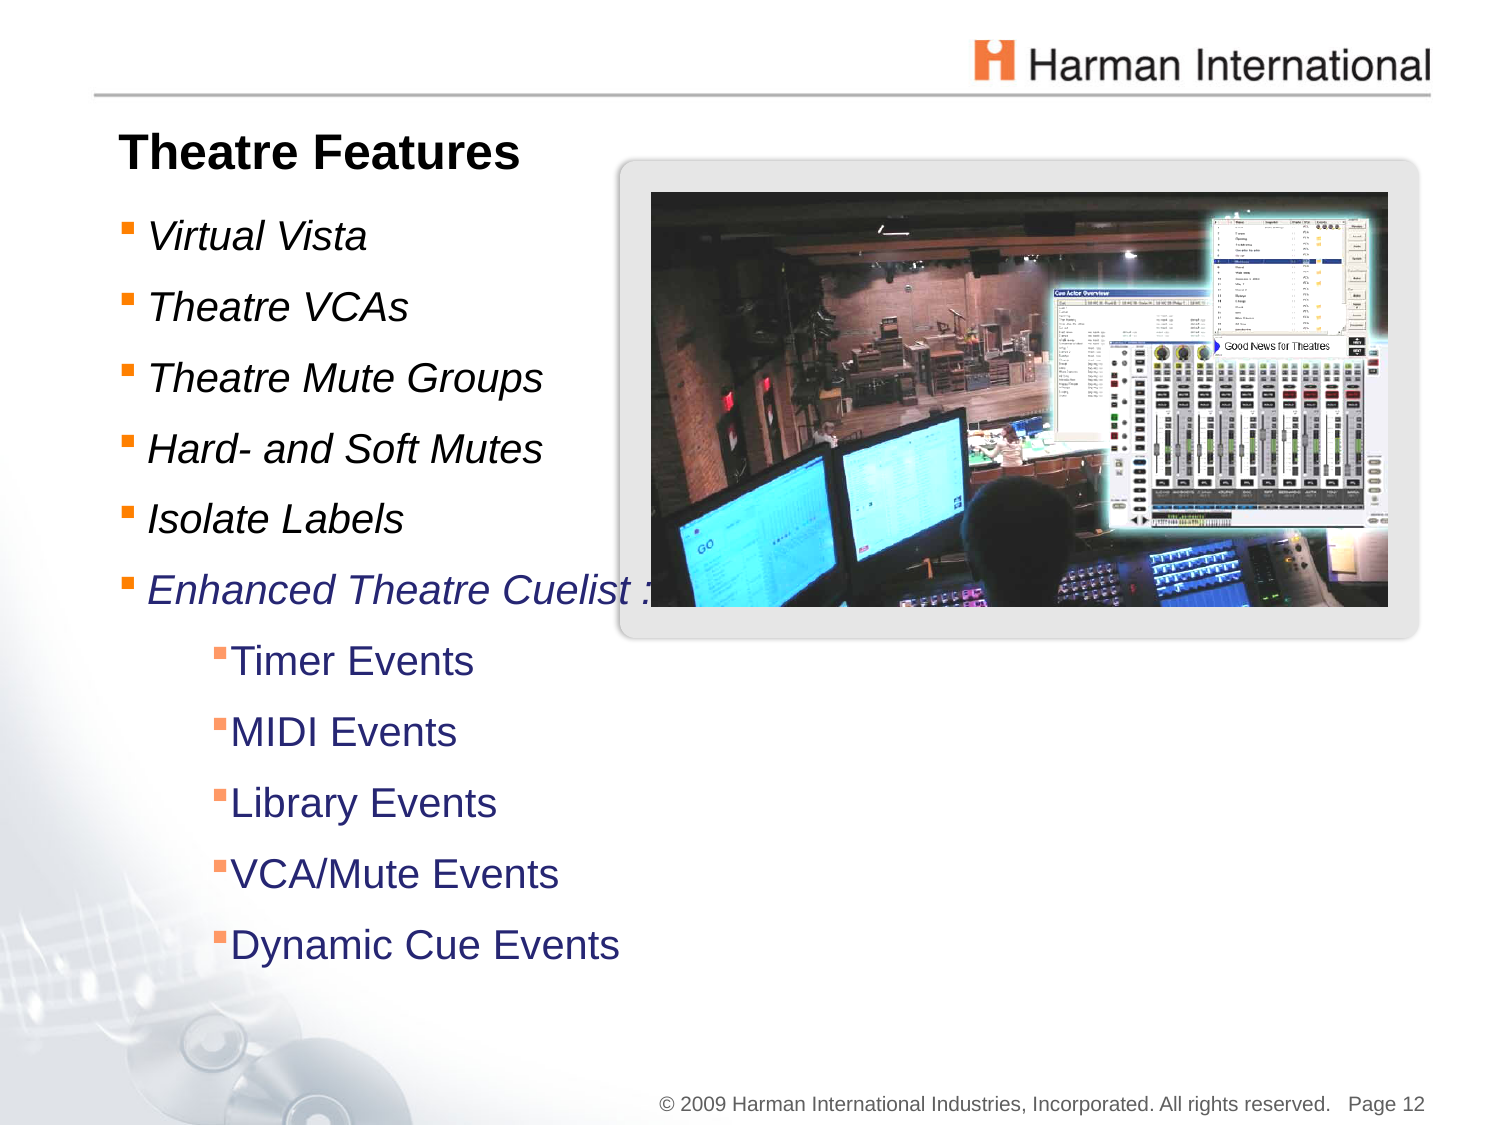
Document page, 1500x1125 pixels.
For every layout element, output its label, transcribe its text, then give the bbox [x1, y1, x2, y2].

title Theatre Features [103, 111, 1428, 188]
picture [0, 0, 1500, 1125]
list Virtual Vista Theatre VCAs Theatre Mute Groups Hard- and Soft Mutes Isolate Labels Enhanced Theatre Cuelist : Timer Events MIDI Events Library Events VCA/Mute Events Dynamic Cue Events [103, 200, 1428, 998]
